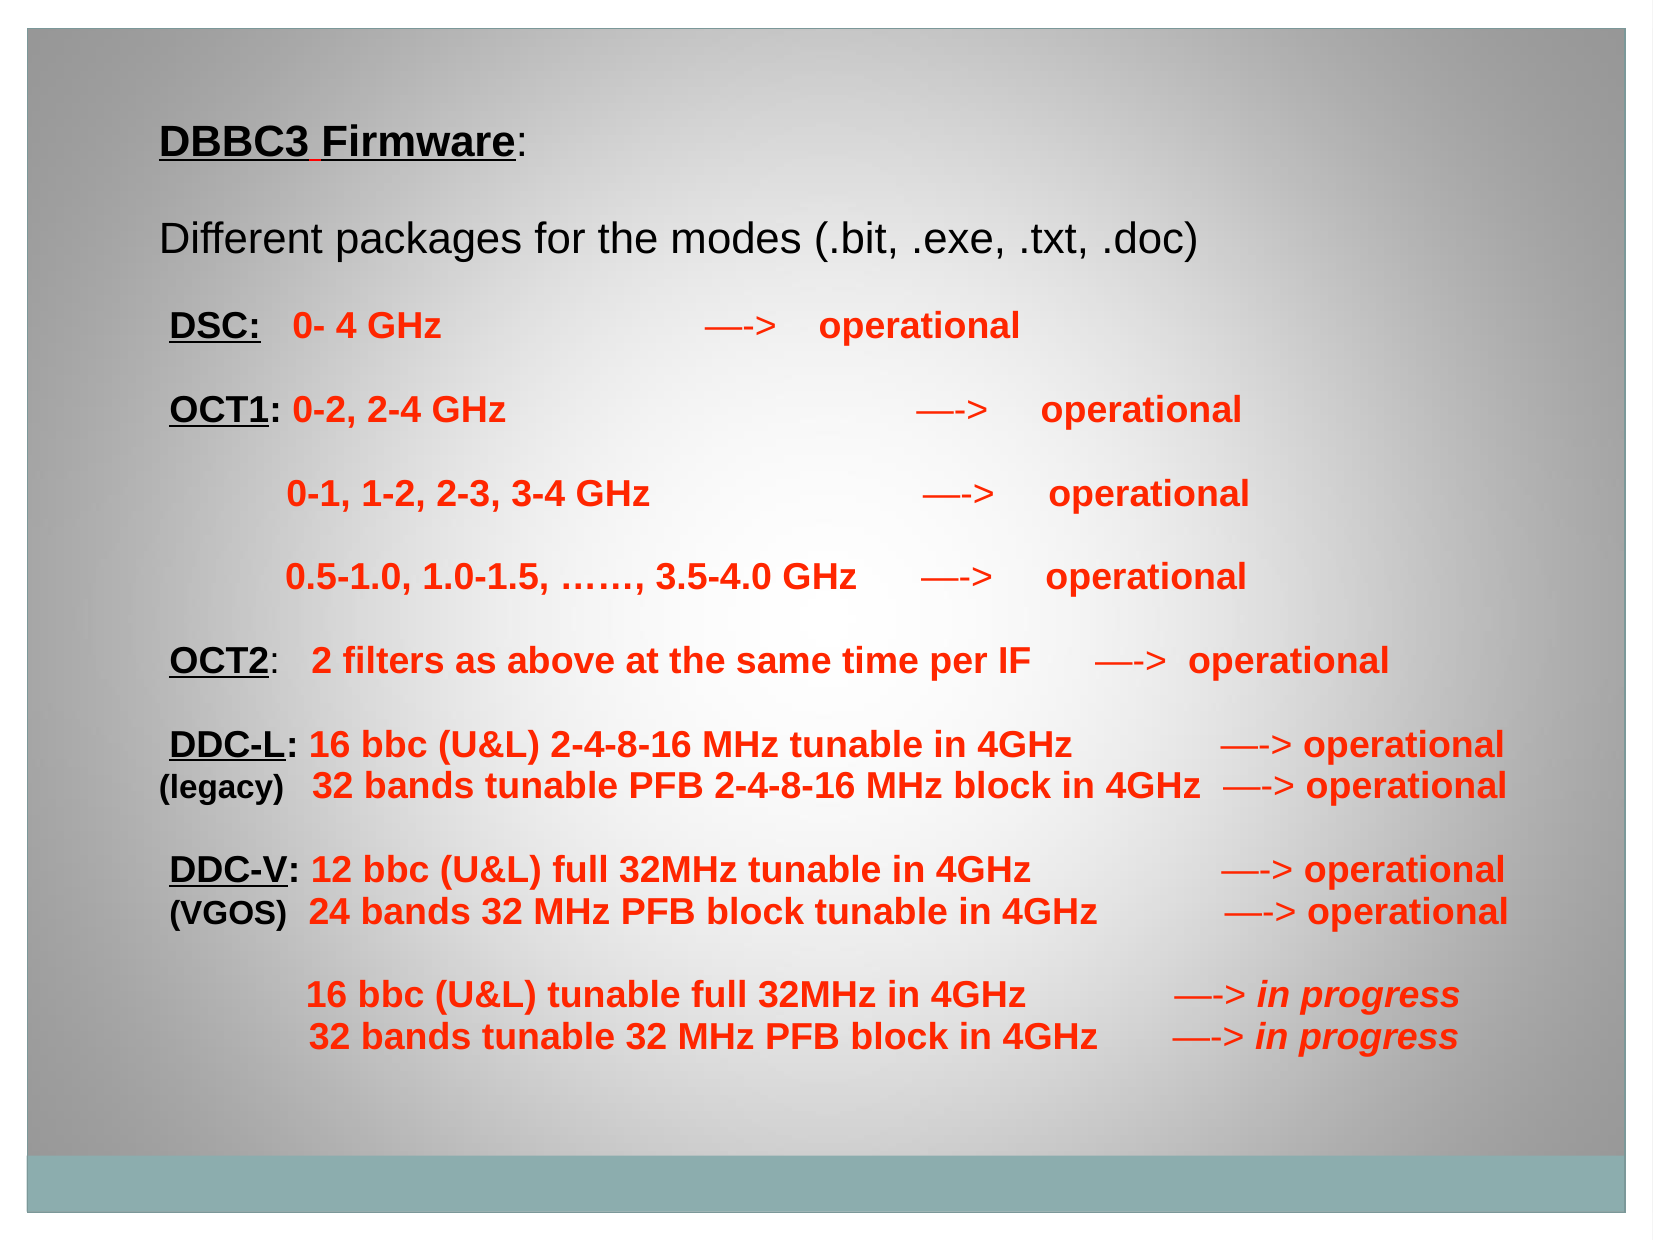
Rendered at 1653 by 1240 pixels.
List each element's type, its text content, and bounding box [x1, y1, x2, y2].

picture [28, 29, 1624, 1155]
text_box DBBC3 Firmware: Different packages for the modes (.bit, .exe, .txt, .doc) DSC: 0- 4 GHz —-> operational OCT1: 0-2, 2-4 GHz —-> operational 0-1, 1-2, 2-3, 3-4 GHz —-> operational 0.5-1.0, 1.0-1.5, ……, 3.5-4.0 GHz —-> operational OCT2: 2 filters as above at the same time per IF —-> operational DDC-L: 16 bbc (U&L) 2-4-8-16 MHz tunable in 4GHz —-> operational (legacy) 32 bands tunable PFB 2-4-8-16 MHz block in 4GHz —-> operational DDC-V: 12 bbc (U&L) full 32MHz tunable in 4GHz —-> operational (VGOS) 24 bands 32 MHz PFB block tunable in 4GHz —-> operational 16 bbc (U&L) tunable full 32MHz in 4GHz —-> in progress 32 bands tunable 32 MHz PFB block in 4GHz —-> in progress [151, 110, 1534, 1108]
